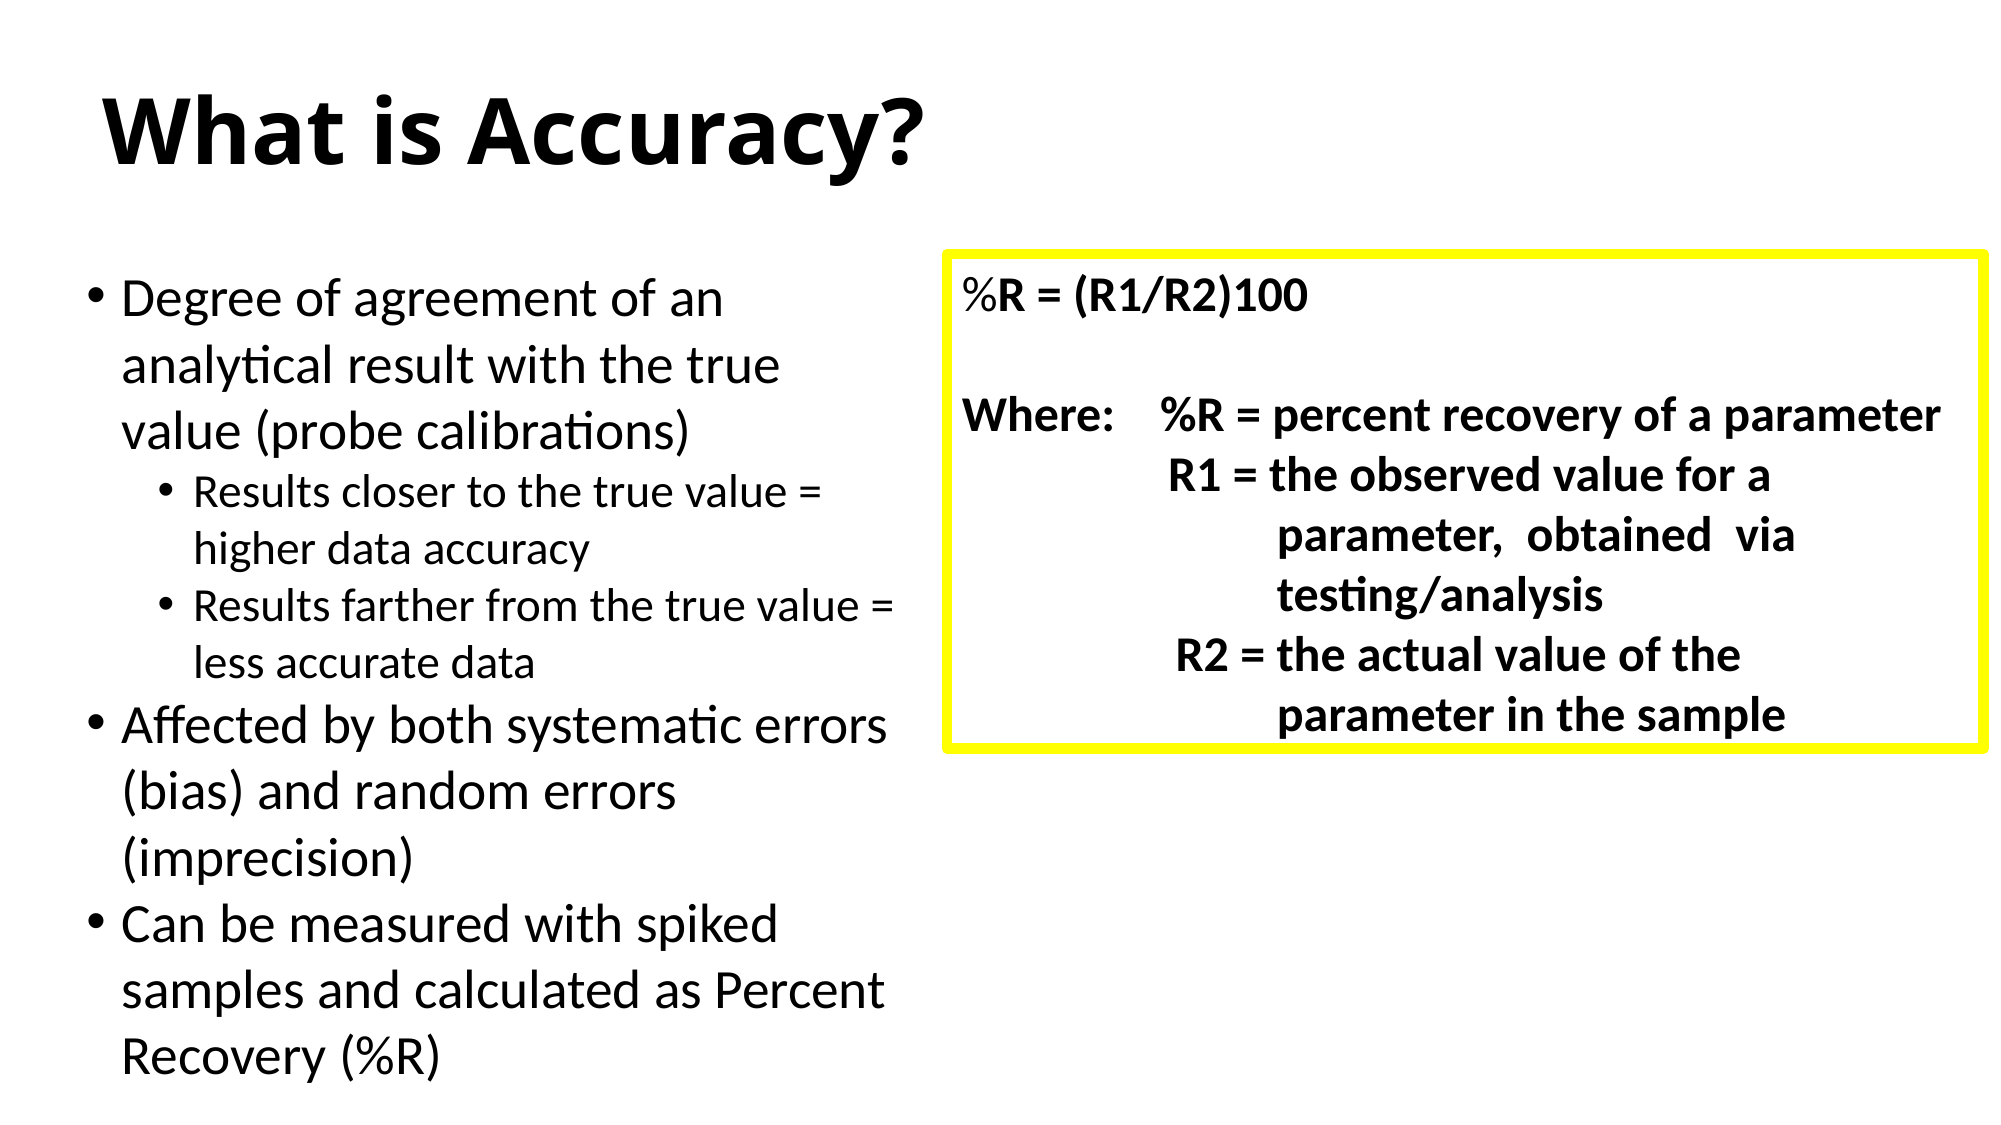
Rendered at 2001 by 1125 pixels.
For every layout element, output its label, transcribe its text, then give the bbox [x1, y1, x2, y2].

list Degree of agreement of an analytical result with the true value (probe calibrations) Results closer to the true value = higher data accuracy Results farther from the true value = less accurate data Affected by both systematic errors (bias) and random errors (imprecision) Can be measured with spiked samples and calculated as Percent Recovery (%R) [0, 253, 915, 1100]
text_box %R = (R1/R2)100 Where: %R = percent recovery of a parameter R1 = the observed value for a parameter, obtained via testing/analysis R2 = the actual value of the parameter in the sample [947, 253, 1984, 749]
title What is Accuracy? [87, 25, 1984, 244]
